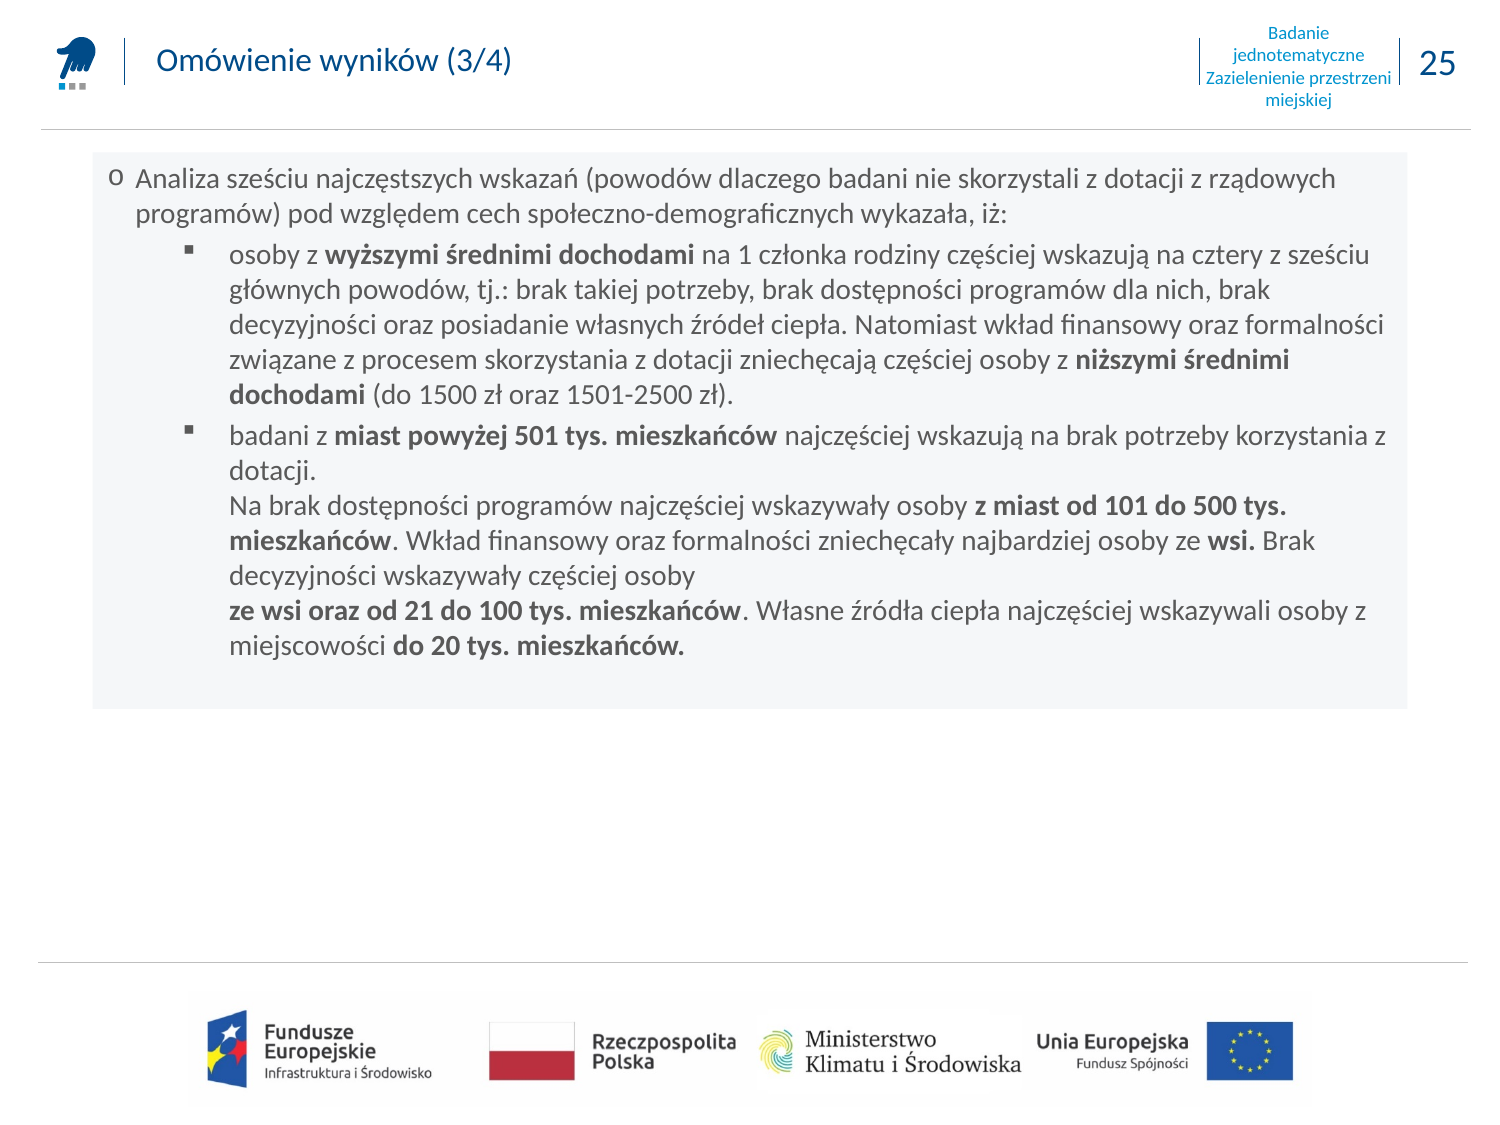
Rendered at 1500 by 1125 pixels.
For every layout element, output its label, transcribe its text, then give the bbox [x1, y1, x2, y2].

list Omówienie wyników (3/4) [123, 30, 1190, 92]
list Analiza sześciu najczęstszych wskazań (powodów dlaczego badani nie skorzystali z dotacji z rządowych programów) pod względem cech społeczno-demograficznych wykazała, iż: osoby z wyższymi średnimi dochodami na 1 członka rodziny częściej wskazują na cztery z sześciu głównych powodów, tj.: brak takiej potrzeby, brak dostępności programów dla nich, brak decyzyjności oraz posiadanie własnych źródeł ciepła. Natomiast wkład finansowy oraz formalności związane z procesem skorzystania z dotacji zniechęcają częściej osoby z niższymi średnimi dochodami (do 1500 zł oraz 1501-2500 zł). badani z miast powyżej 501 tys. mieszkańców najczęściej wskazują na brak potrzeby korzystania z dotacji. Na brak dostępności programów najczęściej wskazywały osoby z miast od 101 do 500 tys. mieszkańców. Wkład finansowy oraz formalności zniechęcały najbardziej osoby ze wsi. Brak decyzyjności wskazywały częściej osoby ze wsi oraz od 21 do 100 tys. mieszkańców. Własne źródła ciepła najczęściej wskazywali osoby z miejscowości do 20 tys. mieszkańców. [92, 152, 1408, 709]
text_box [56, 36, 96, 90]
picture [188, 991, 1312, 1107]
text_box Badanie jednotematyczne Zazielenienie przestrzeni miejskiej [1190, 13, 1407, 118]
